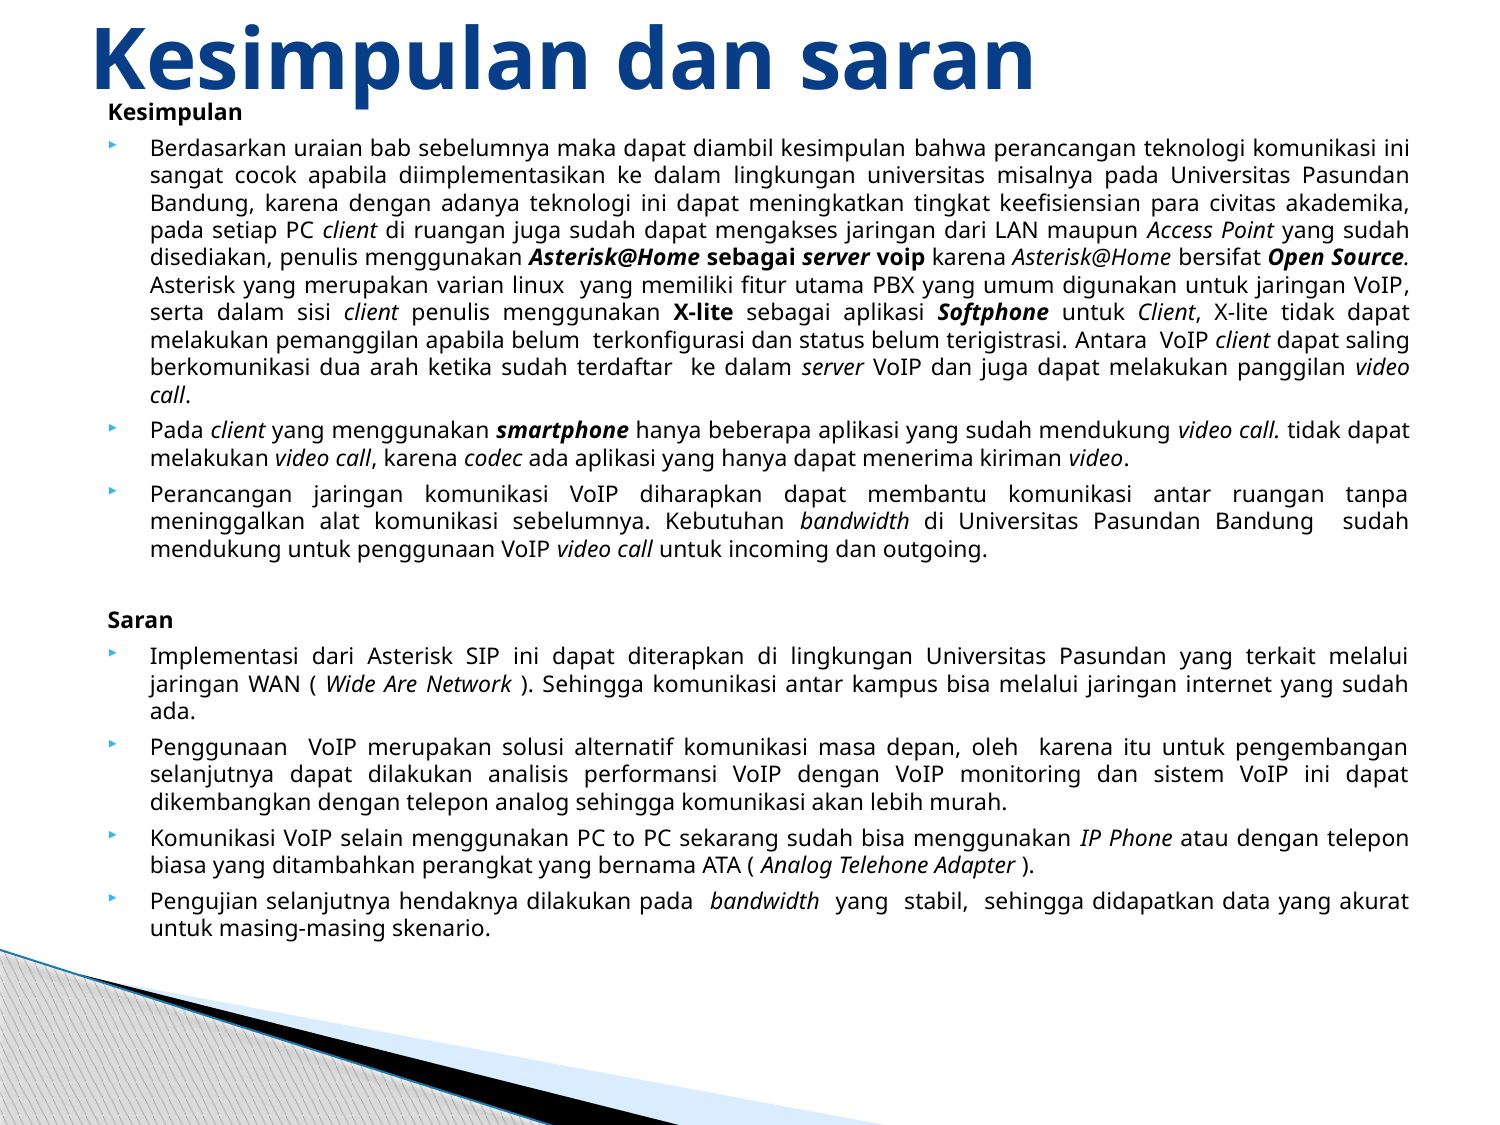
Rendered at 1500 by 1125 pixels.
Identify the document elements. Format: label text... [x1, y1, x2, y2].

list Kesimpulan Berdasarkan uraian bab sebelumnya maka dapat diambil kesimpulan bahwa perancangan teknologi komunikasi ini sangat cocok apabila diimplementasikan ke dalam lingkungan universitas misalnya pada Universitas Pasundan Bandung, karena dengan adanya teknologi ini dapat meningkatkan tingkat keefisiensian para civitas akademika, pada setiap PC client di ruangan juga sudah dapat mengakses jaringan dari LAN maupun Access Point yang sudah disediakan, penulis menggunakan Asterisk@Home sebagai server voip karena Asterisk@Home bersifat Open Source. Asterisk yang merupakan varian linux yang memiliki fitur utama PBX yang umum digunakan untuk jaringan VoIP, serta dalam sisi client penulis menggunakan X-lite sebagai aplikasi Softphone untuk Client, X-lite tidak dapat melakukan pemanggilan apabila belum terkonfigurasi dan status belum terigistrasi. Antara VoIP client dapat saling berkomunikasi dua arah ketika sudah terdaftar ke dalam server VoIP dan juga dapat melakukan panggilan video call. Pada client yang menggunakan smartphone hanya beberapa aplikasi yang sudah mendukung video call. tidak dapat melakukan video call, karena codec ada aplikasi yang hanya dapat menerima kiriman video. Perancangan jaringan komunikasi VoIP diharapkan dapat membantu komunikasi antar ruangan tanpa meninggalkan alat komunikasi sebelumnya. Kebutuhan bandwidth di Universitas Pasundan Bandung sudah mendukung untuk penggunaan VoIP video call untuk incoming dan outgoing. Saran Implementasi dari Asterisk SIP ini dapat diterapkan di lingkungan Universitas Pasundan yang terkait melalui jaringan WAN ( Wide Are Network ). Sehingga komunikasi antar kampus bisa melalui jaringan internet yang sudah ada. Penggunaan VoIP merupakan solusi alternatif komunikasi masa depan, oleh karena itu untuk pengembangan selanjutnya dapat dilakukan analisis performansi VoIP dengan VoIP monitoring dan sistem VoIP ini dapat dikembangkan dengan telepon analog sehingga komunikasi akan lebih murah. Komunikasi VoIP selain menggunakan PC to PC sekarang sudah bisa menggunakan IP Phone atau dengan telepon biasa yang ditambahkan perangkat yang bernama ATA ( Analog Telehone Adapter ). Pengujian selanjutnya hendaknya dilakukan pada bandwidth yang stabil, sehingga didapatkan data yang akurat untuk masing-masing skenario. [75, 149, 1425, 1106]
title Kesimpulan dan saran [75, 0, 1425, 149]
